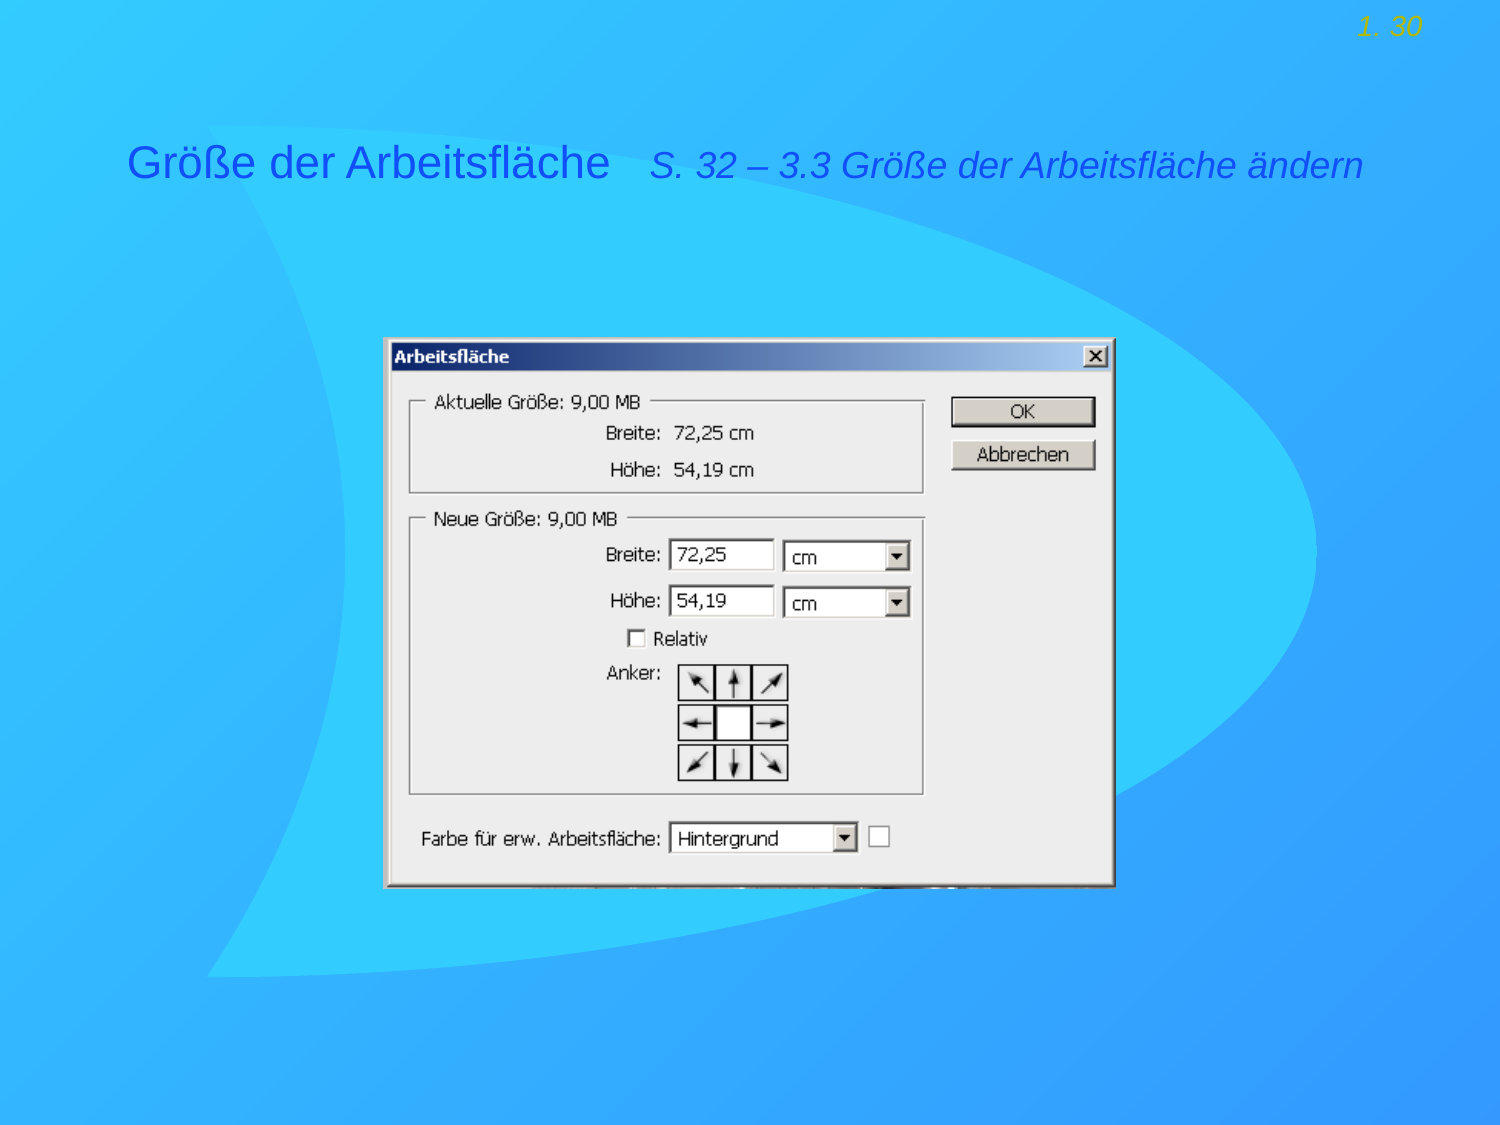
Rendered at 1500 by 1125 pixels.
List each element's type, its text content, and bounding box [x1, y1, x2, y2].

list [383, 337, 1116, 889]
title Größe der Arbeitsfläche S. 32 – 3.3 Größe der Arbeitsfläche ändern [112, 78, 1424, 195]
